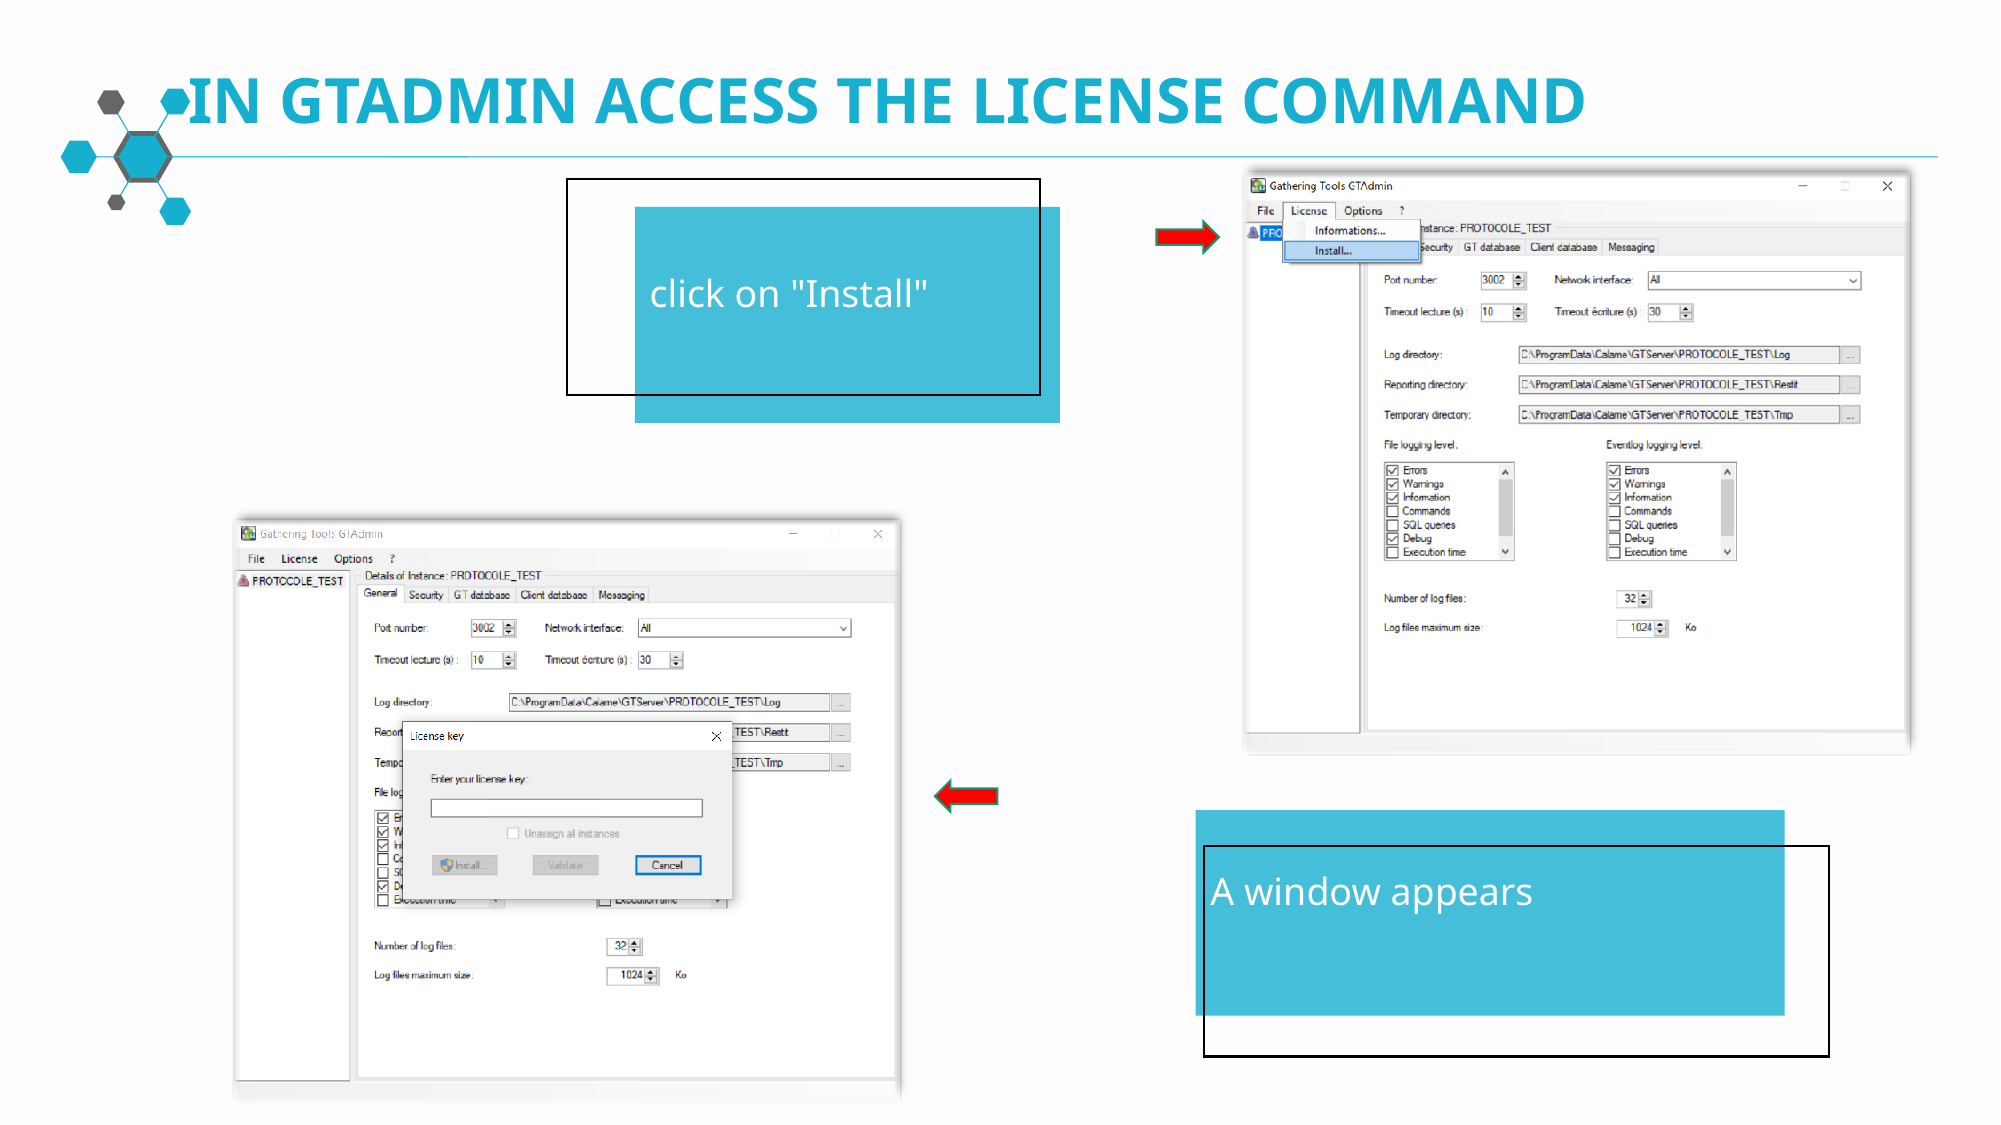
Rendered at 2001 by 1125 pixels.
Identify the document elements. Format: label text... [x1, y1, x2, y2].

text_box [1203, 845, 1830, 1058]
title IN GTADMIN ACCESS THE LICENSE COMMAND [173, 85, 2000, 179]
text_box A window appears [1195, 809, 1786, 1017]
text_box [933, 778, 999, 815]
picture [232, 517, 902, 1103]
text_box click on "Install" [634, 206, 1061, 424]
text_box [1155, 219, 1221, 256]
picture [1242, 170, 1912, 756]
text_box [566, 178, 1041, 396]
